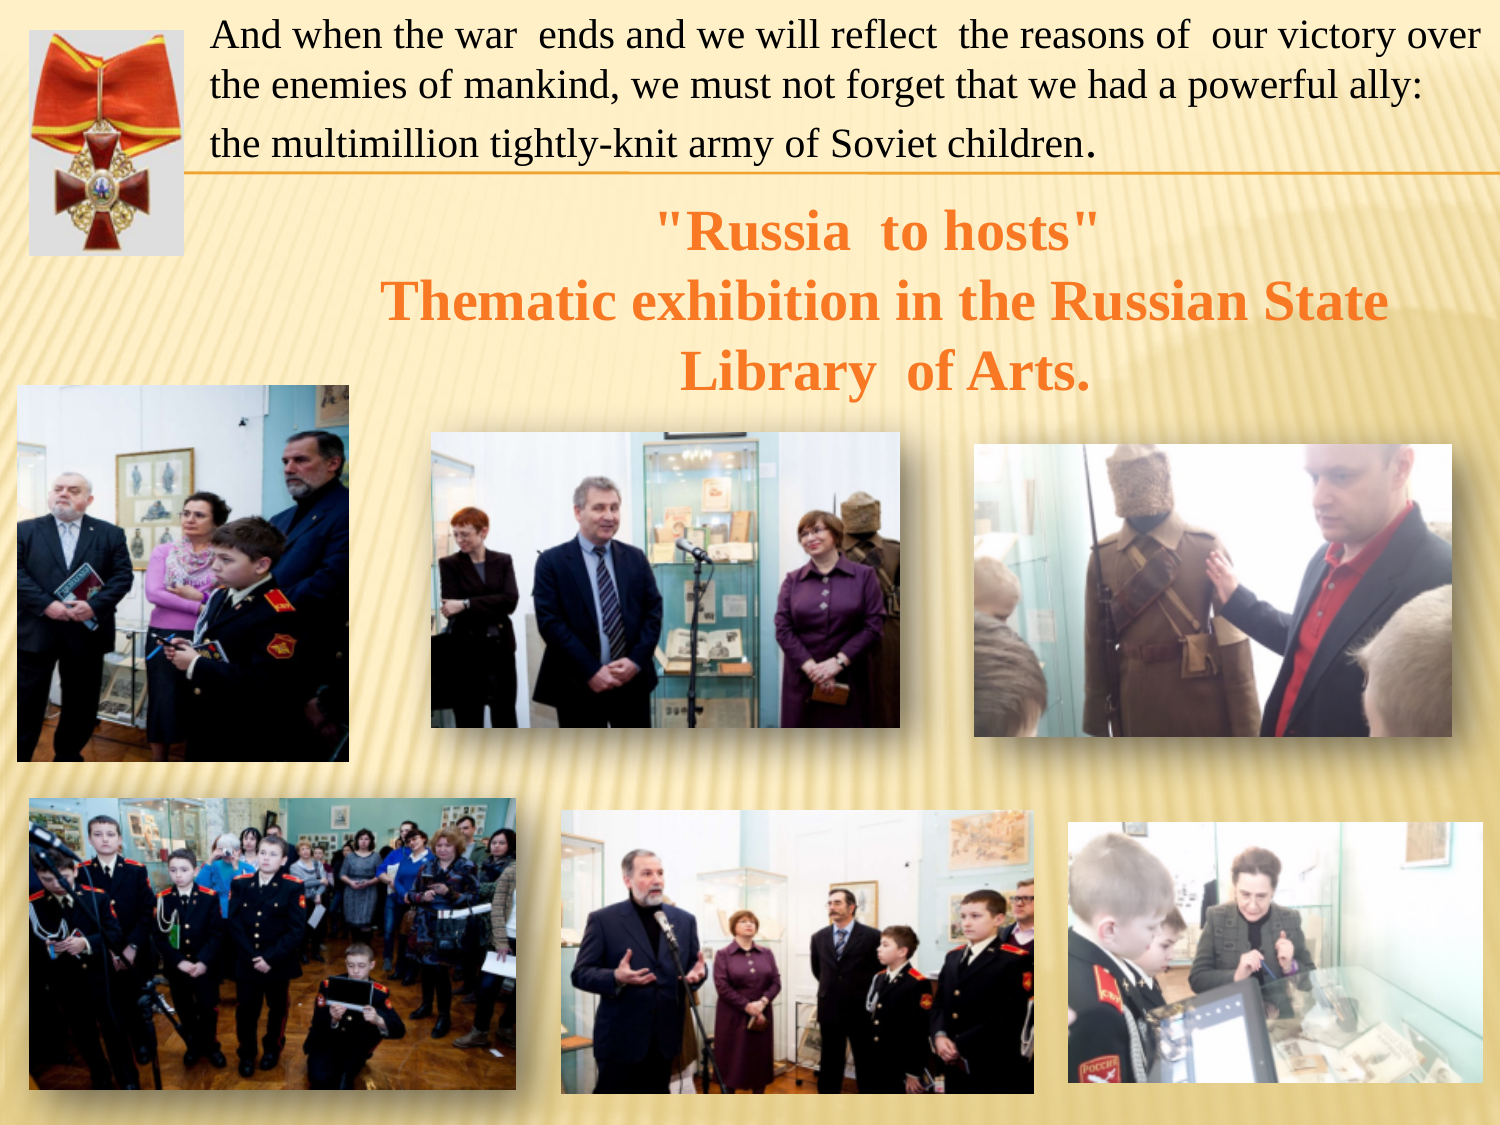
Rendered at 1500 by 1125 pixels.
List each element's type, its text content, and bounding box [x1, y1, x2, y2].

picture [974, 444, 1453, 737]
picture [1068, 821, 1483, 1083]
picture [29, 798, 516, 1090]
picture [430, 432, 901, 728]
picture [560, 810, 1034, 1095]
text_box "Russia to hosts" Thematic exhibition in the Russian State Library of Arts. [301, 184, 1471, 410]
text_box And when the war ends and we will reflect the reasons of our victory over the enemies of mankind, we must not forget that we had a powerful ally: the multimillion tightly-knit army of Soviet children. [194, 0, 1500, 175]
picture [29, 30, 184, 256]
picture [17, 385, 349, 763]
